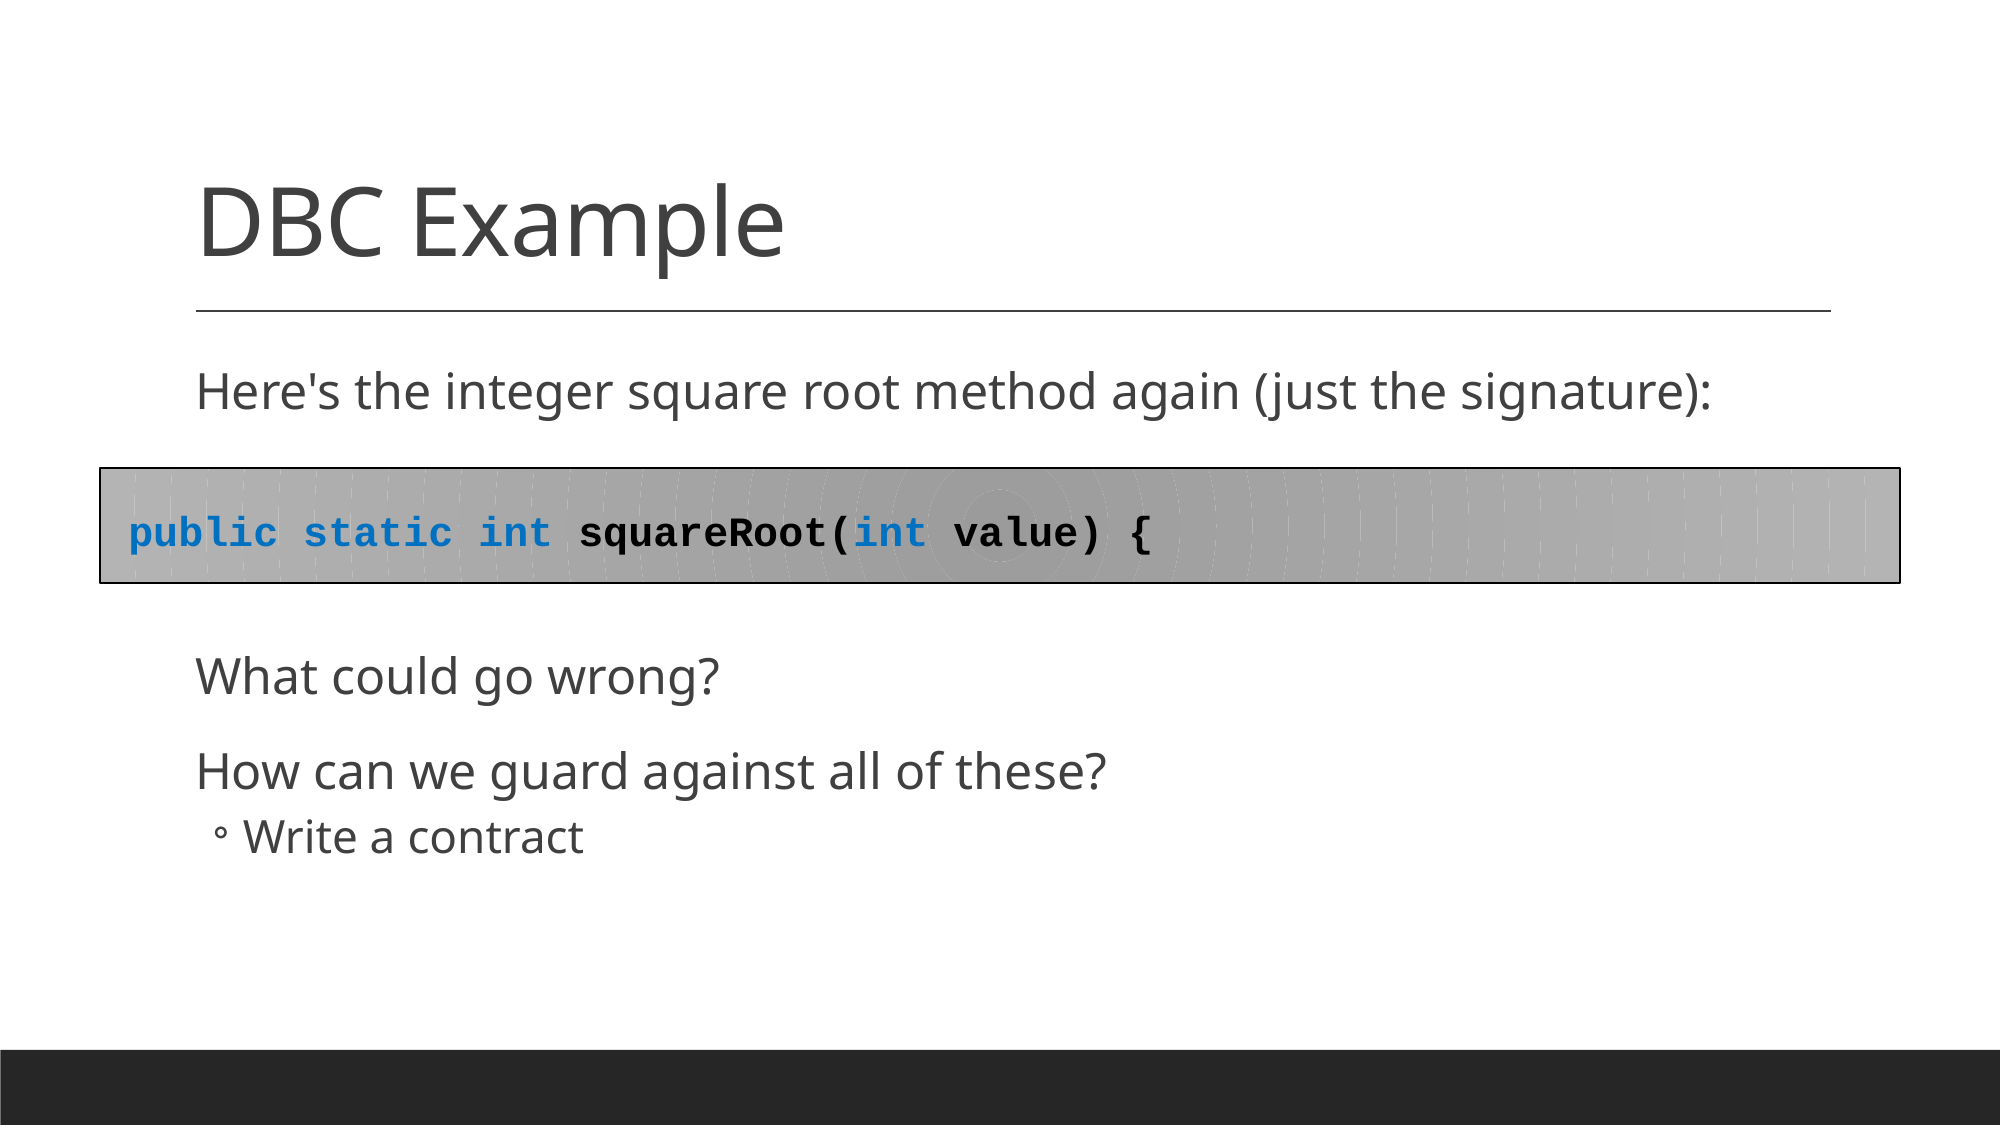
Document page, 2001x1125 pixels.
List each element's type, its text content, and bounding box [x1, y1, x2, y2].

list Here's the integer square root method again (just the signature): What could go wrong? How can we guard against all of these? Write a contract [180, 345, 1830, 467]
list Here's the integer square root method again (just the signature): What could go wrong? How can we guard against all of these? Write a contract [180, 584, 1830, 963]
text_box public static int squareRoot(int value) { [99, 467, 1901, 584]
title DBC Example [180, 47, 1830, 285]
